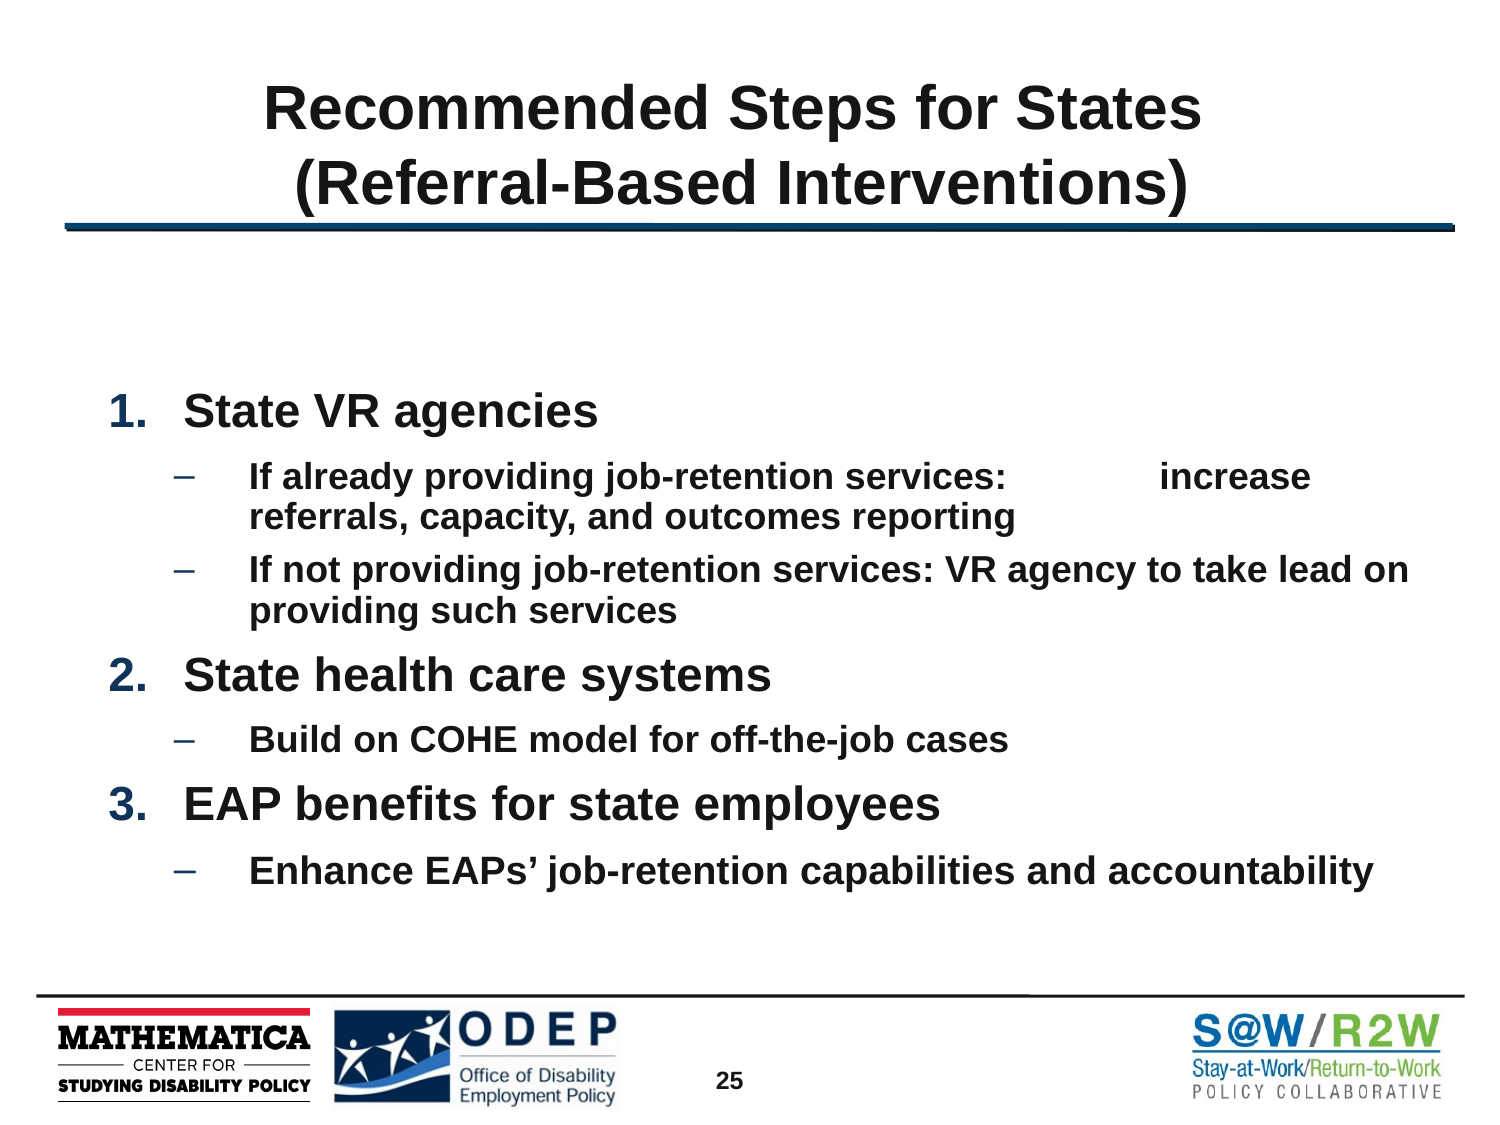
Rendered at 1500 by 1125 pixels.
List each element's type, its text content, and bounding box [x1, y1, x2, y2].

list State VR agencies If already providing job-retention services: increase referrals, capacity, and outcomes reporting If not providing job-retention services: VR agency to take lead on providing such services State health care systems Build on COHE model for off-the-job cases EAP benefits for state employees Enhance EAPs’ job-retention capabilities and accountability [83, 301, 1436, 978]
title Recommended Steps for States (Referral-Based Interventions) [49, 37, 1436, 226]
picture [58, 1008, 311, 1102]
picture [333, 1004, 620, 1110]
picture [1192, 1008, 1445, 1102]
